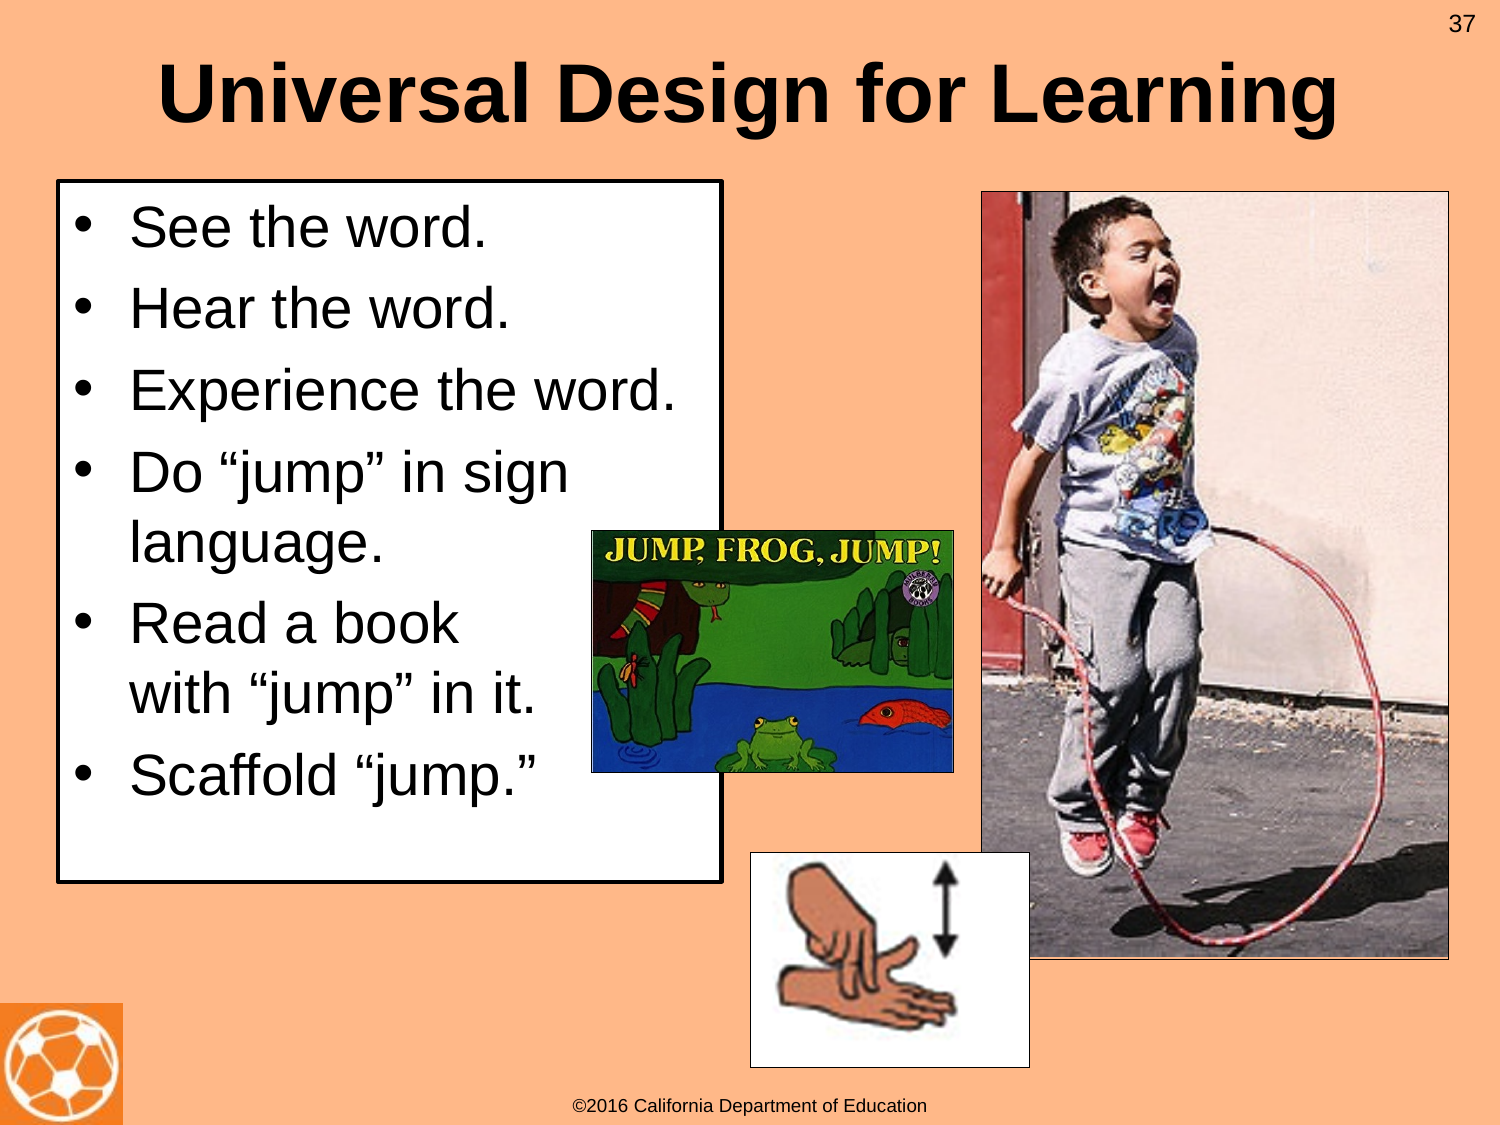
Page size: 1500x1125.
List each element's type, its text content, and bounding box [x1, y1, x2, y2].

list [980, 191, 1449, 961]
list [591, 531, 953, 772]
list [749, 852, 1030, 1068]
picture [0, 1003, 123, 1125]
title Universal Design for Learning [75, 45, 1425, 233]
slide_number 37 [1425, 0, 1500, 60]
list See the word. Hear the word. Experience the word. Do “jump” in sign language. Read a book with “jump” in it. Scaffold “jump.” [56, 179, 724, 884]
